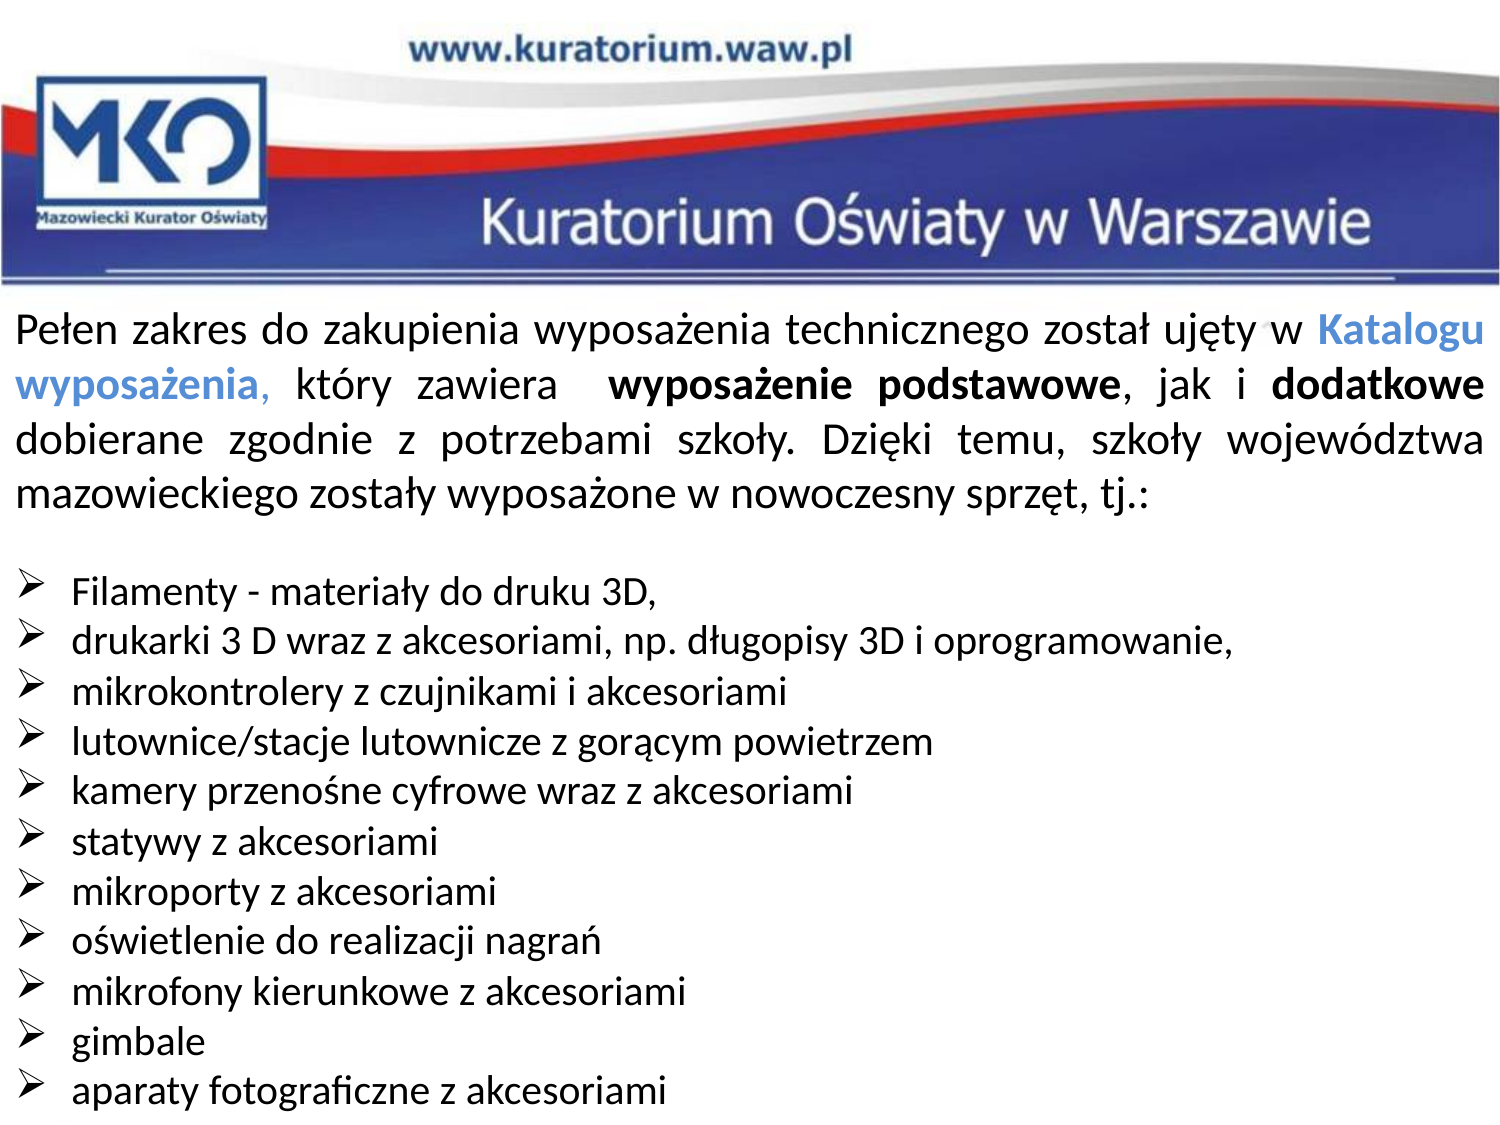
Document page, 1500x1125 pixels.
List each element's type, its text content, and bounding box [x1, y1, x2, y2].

list Pełen zakres do zakupienia wyposażenia technicznego został ujęty w Katalogu wyposażenia, który zawiera wyposażenie podstawowe, jak i dodatkowe dobierane zgodnie z potrzebami szkoły. Dzięki temu, szkoły województwa mazowieckiego zostały wyposażone w nowoczesny sprzęt, tj.: Filamenty - materiały do druku 3D, drukarki 3 D wraz z akcesoriami, np. długopisy 3D i oprogramowanie, mikrokontrolery z czujnikami i akcesoriami lutownice/stacje lutownicze z gorącym powietrzem kamery przenośne cyfrowe wraz z akcesoriami statywy z akcesoriami mikroporty z akcesoriami oświetlenie do realizacji nagrań mikrofony kierunkowe z akcesoriami gimbale aparaty fotograficzne z akcesoriami [0, 290, 1500, 1125]
picture [0, 0, 1500, 290]
